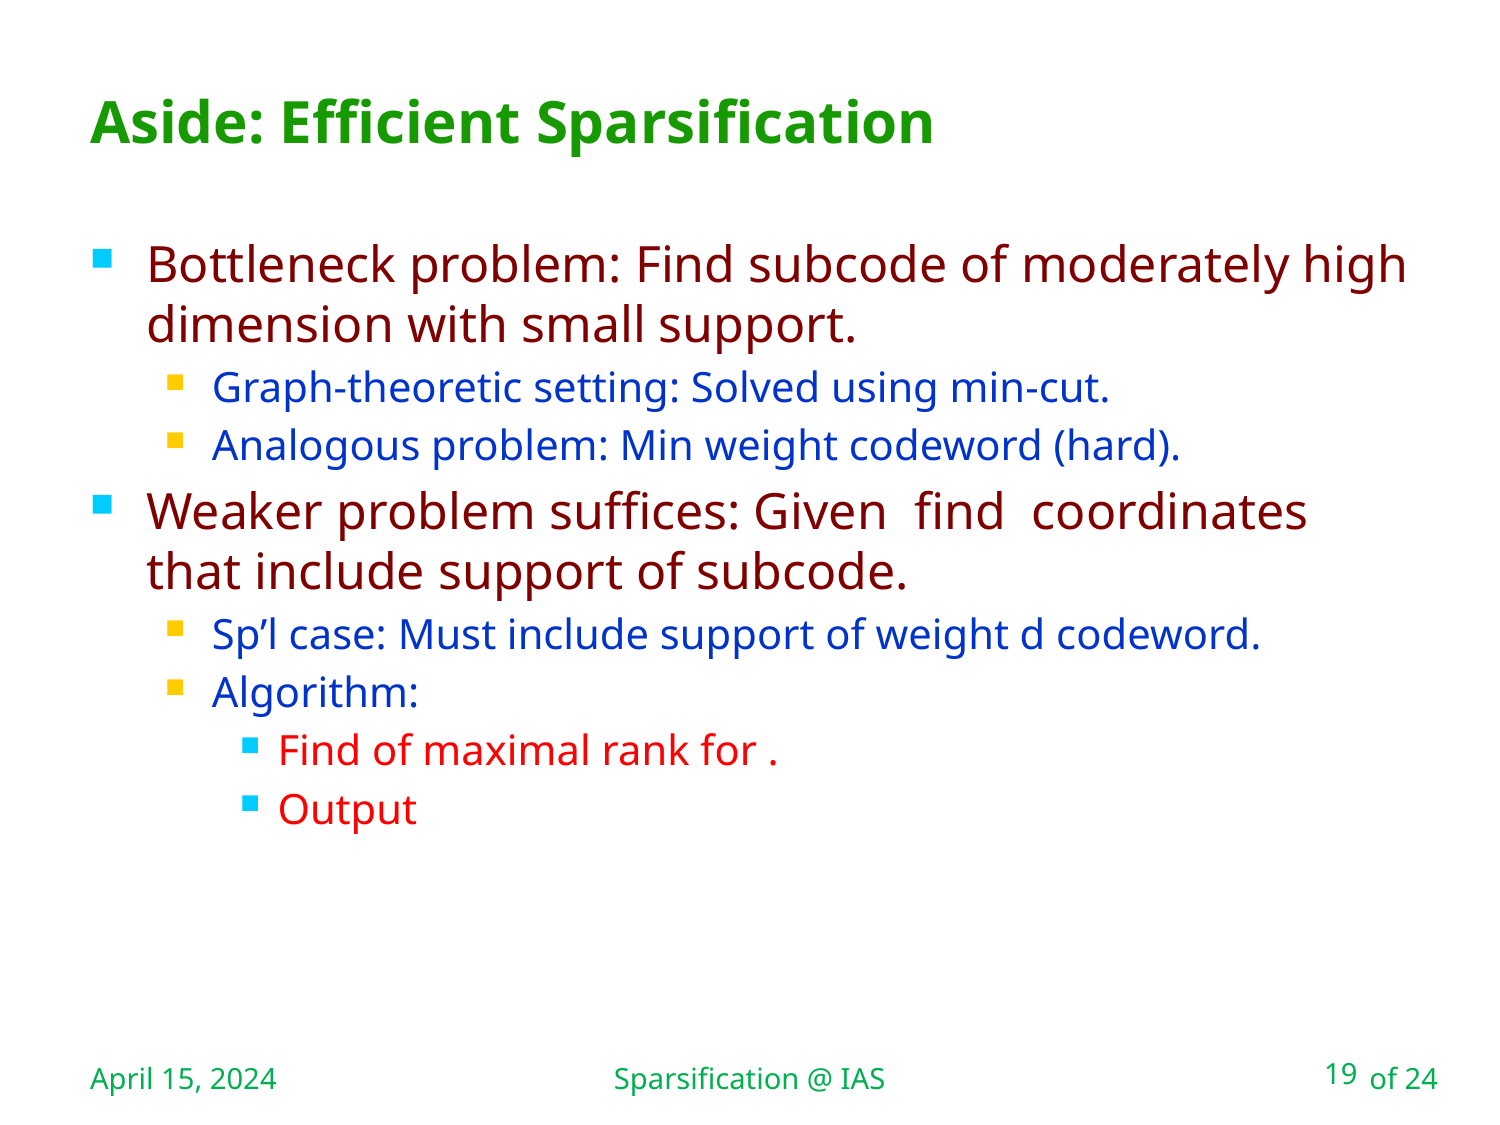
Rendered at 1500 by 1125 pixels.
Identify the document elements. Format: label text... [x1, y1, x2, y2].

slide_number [75, 1024, 360, 1103]
footer Sparsification @ IAS [360, 1024, 1140, 1103]
title Aside: Efficient Sparsification [75, 62, 1425, 163]
slide_number 19 [1147, 1024, 1373, 1103]
